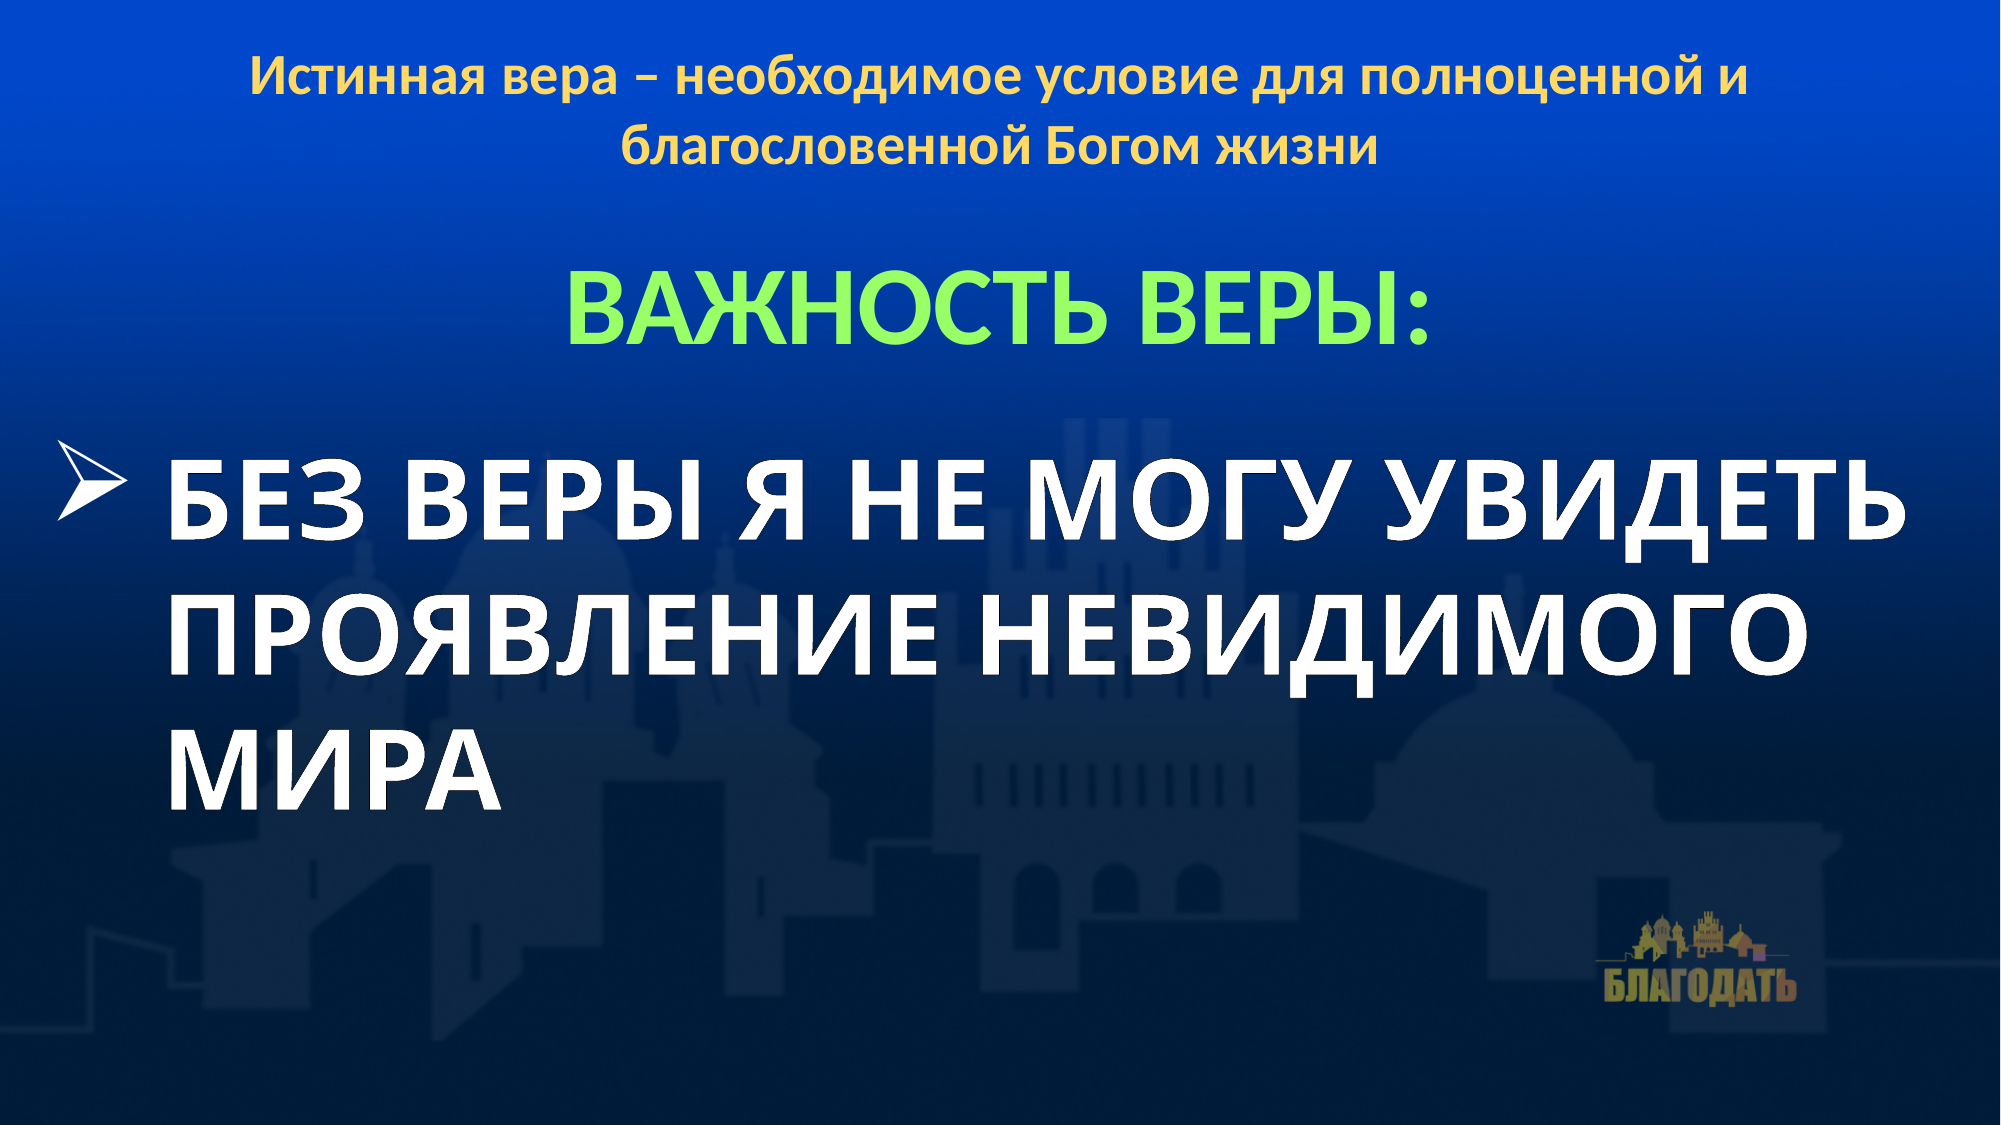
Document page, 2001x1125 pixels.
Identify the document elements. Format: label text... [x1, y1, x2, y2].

text_box Важность веры: Без веры я не могу увидеть проявление невидимого мира [33, 224, 1967, 960]
picture [0, 0, 2001, 1125]
text_box Истинная вера – необходимое условие для полноценной и благословенной Богом жизни [197, 28, 1803, 184]
